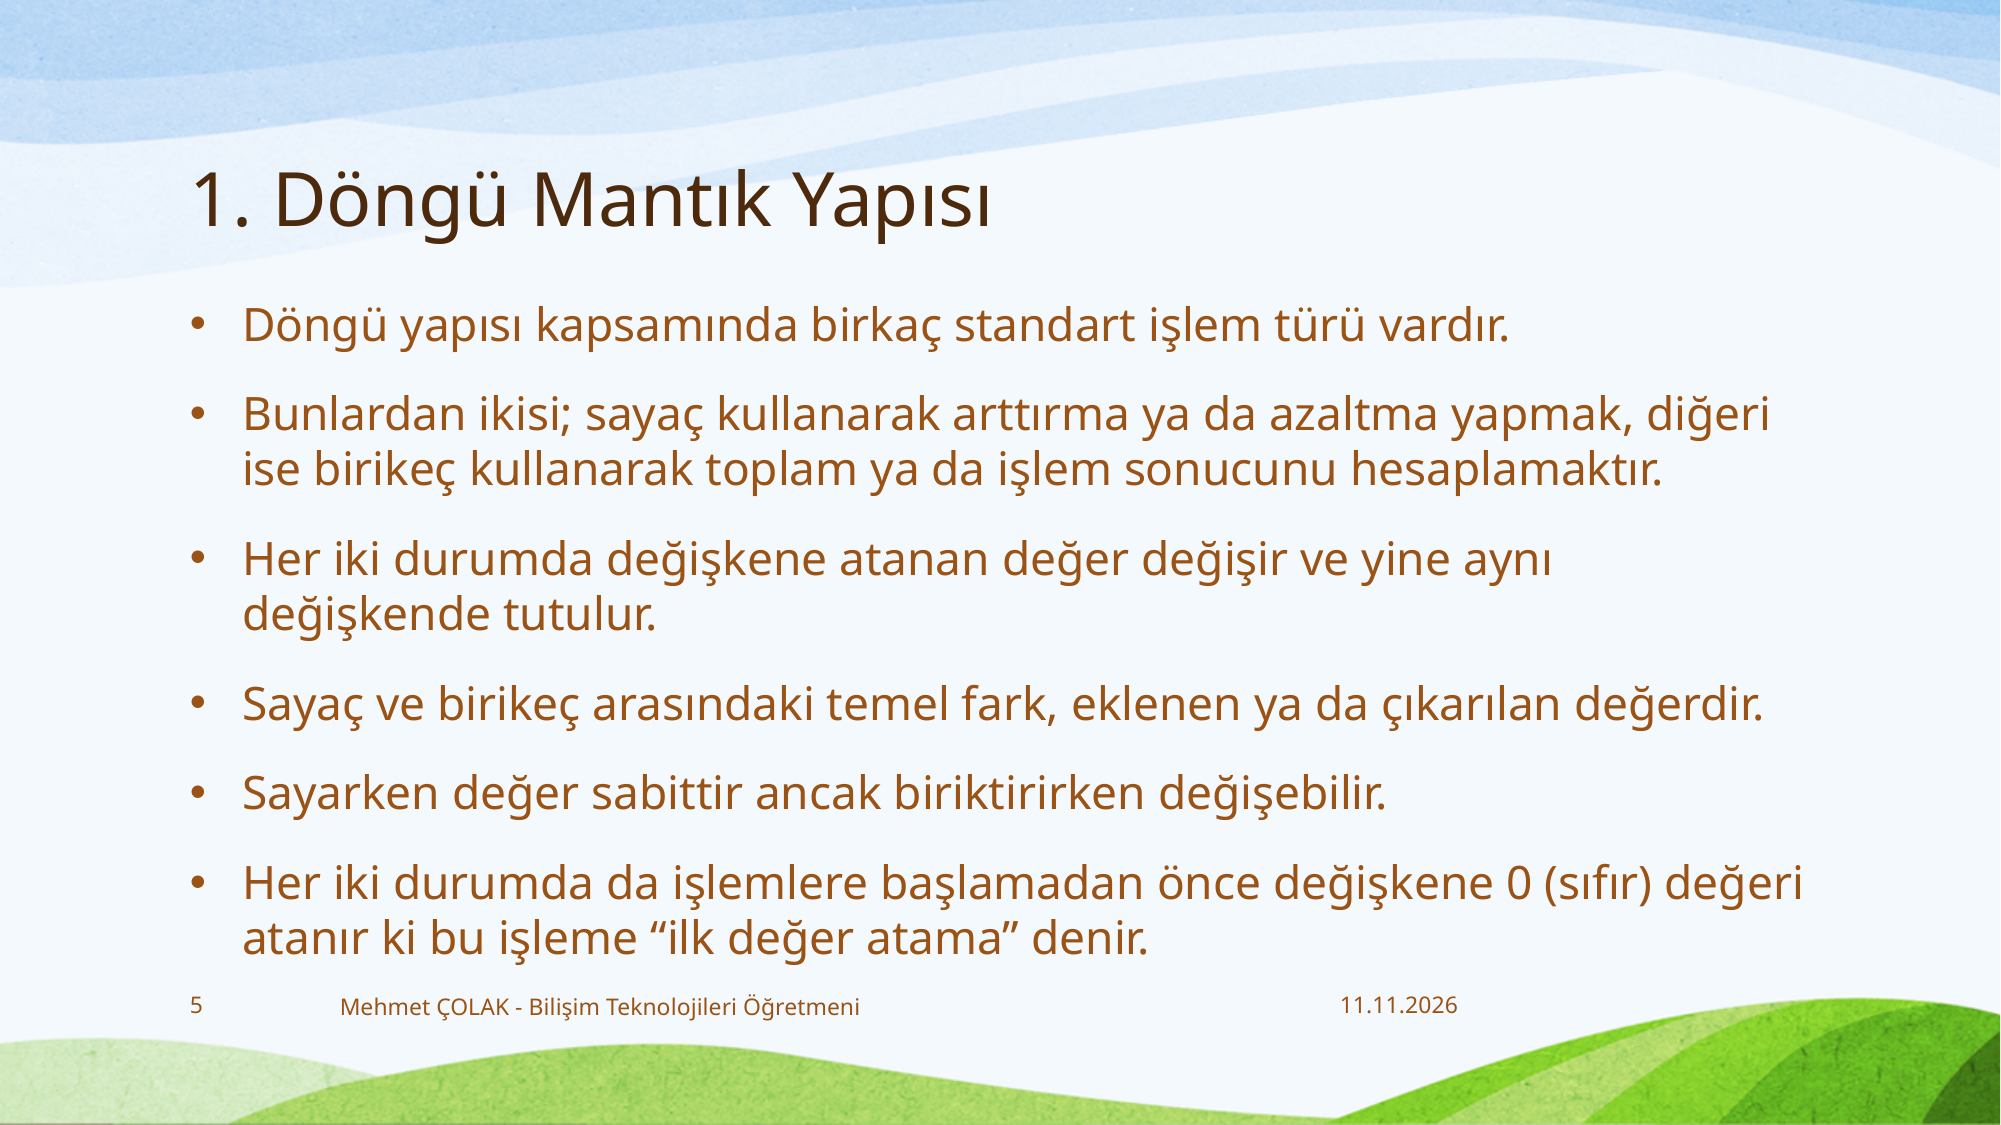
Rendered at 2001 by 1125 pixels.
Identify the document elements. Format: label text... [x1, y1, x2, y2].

list Döngü yapısı kapsamında birkaç standart işlem türü vardır. Bunlardan ikisi; sayaç kullanarak arttırma ya da azaltma yapmak, diğeri ise birikeç kullanarak toplam ya da işlem sonucunu hesaplamaktır. Her iki durumda değişkene atanan değer değişir ve yine aynı değişkende tutulur. Sayaç ve birikeç arasındaki temel fark, eklenen ya da çıkarılan değerdir. Sayarken değer sabittir ancak biriktirirken değişebilir. Her iki durumda da işlemlere başlamadan önce değişkene 0 (sıfır) değeri atanır ki bu işleme “ilk değer atama” denir. [174, 287, 1825, 982]
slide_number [1324, 987, 1554, 1025]
slide_number 5 [174, 987, 300, 1025]
footer Mehmet ÇOLAK - Bilişim Teknolojileri Öğretmeni [324, 987, 1300, 1025]
title 1. Döngü Mantık Yapısı [174, 50, 1825, 250]
picture [0, 0, 2001, 1125]
